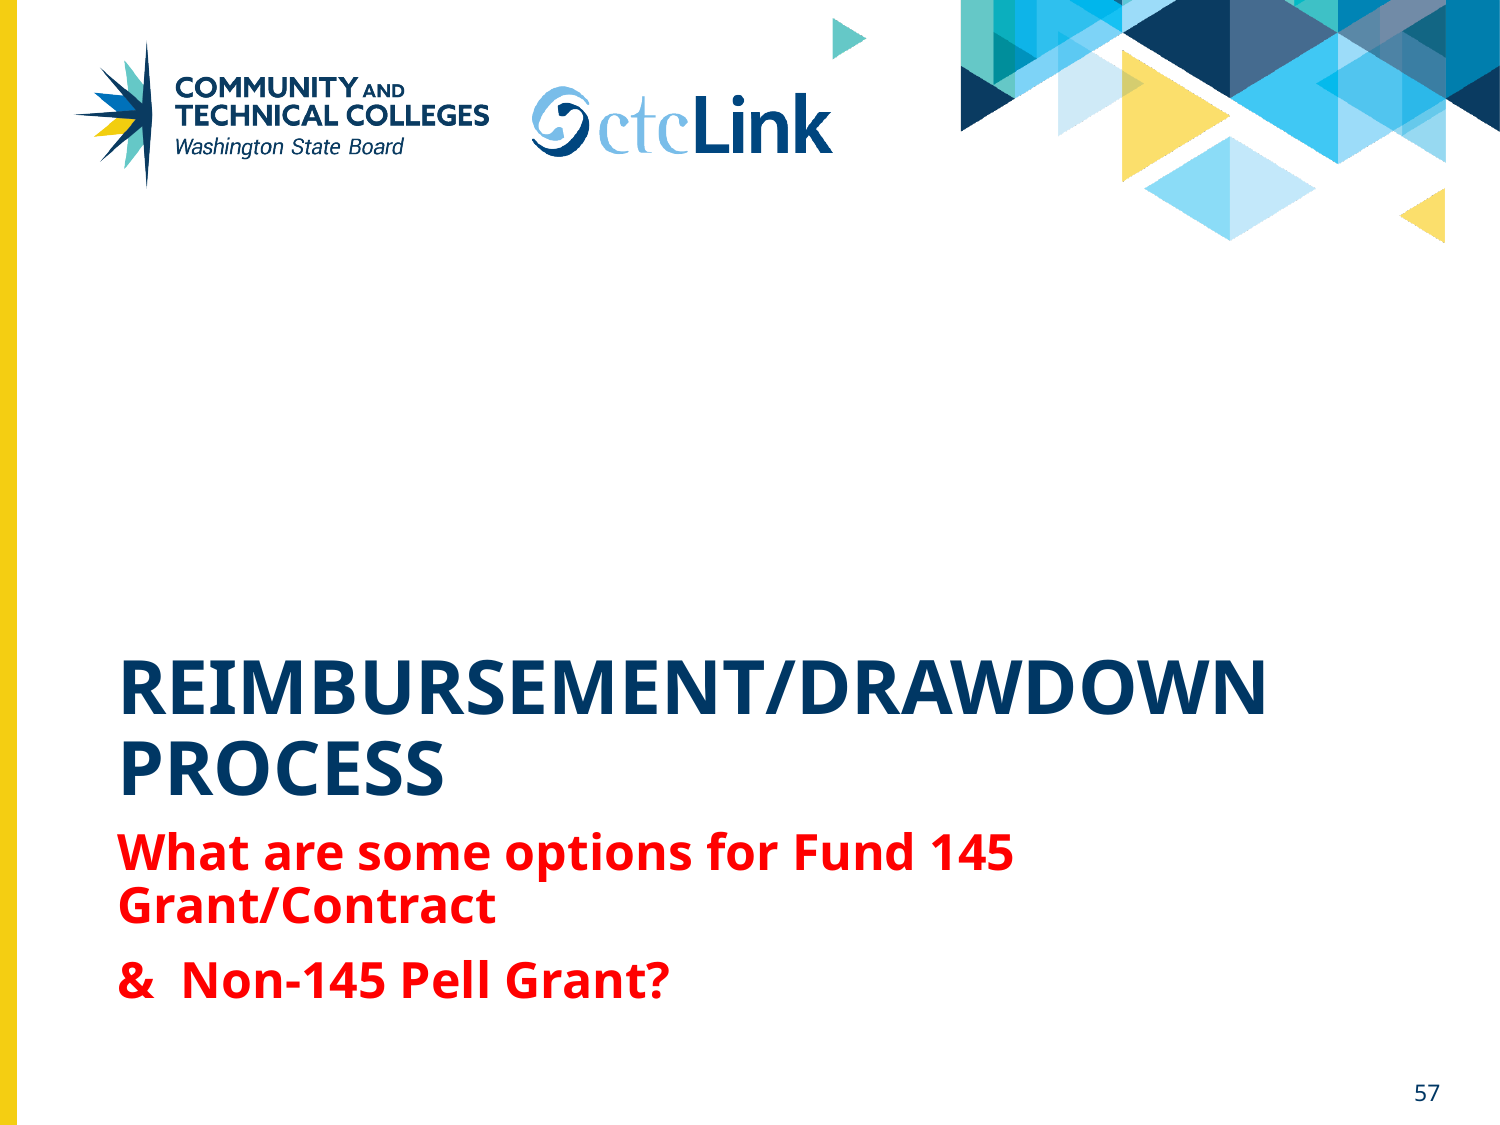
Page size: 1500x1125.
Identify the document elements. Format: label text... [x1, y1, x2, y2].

list What are some options for Fund 145 Grant/Contract & Non-145 Pell Grant? [102, 819, 1397, 999]
slide_number 57 [1380, 1071, 1456, 1103]
picture [17, 0, 1500, 243]
title REIMBURSEMENT/DRAWDOWN PROCESS [102, 280, 1397, 819]
